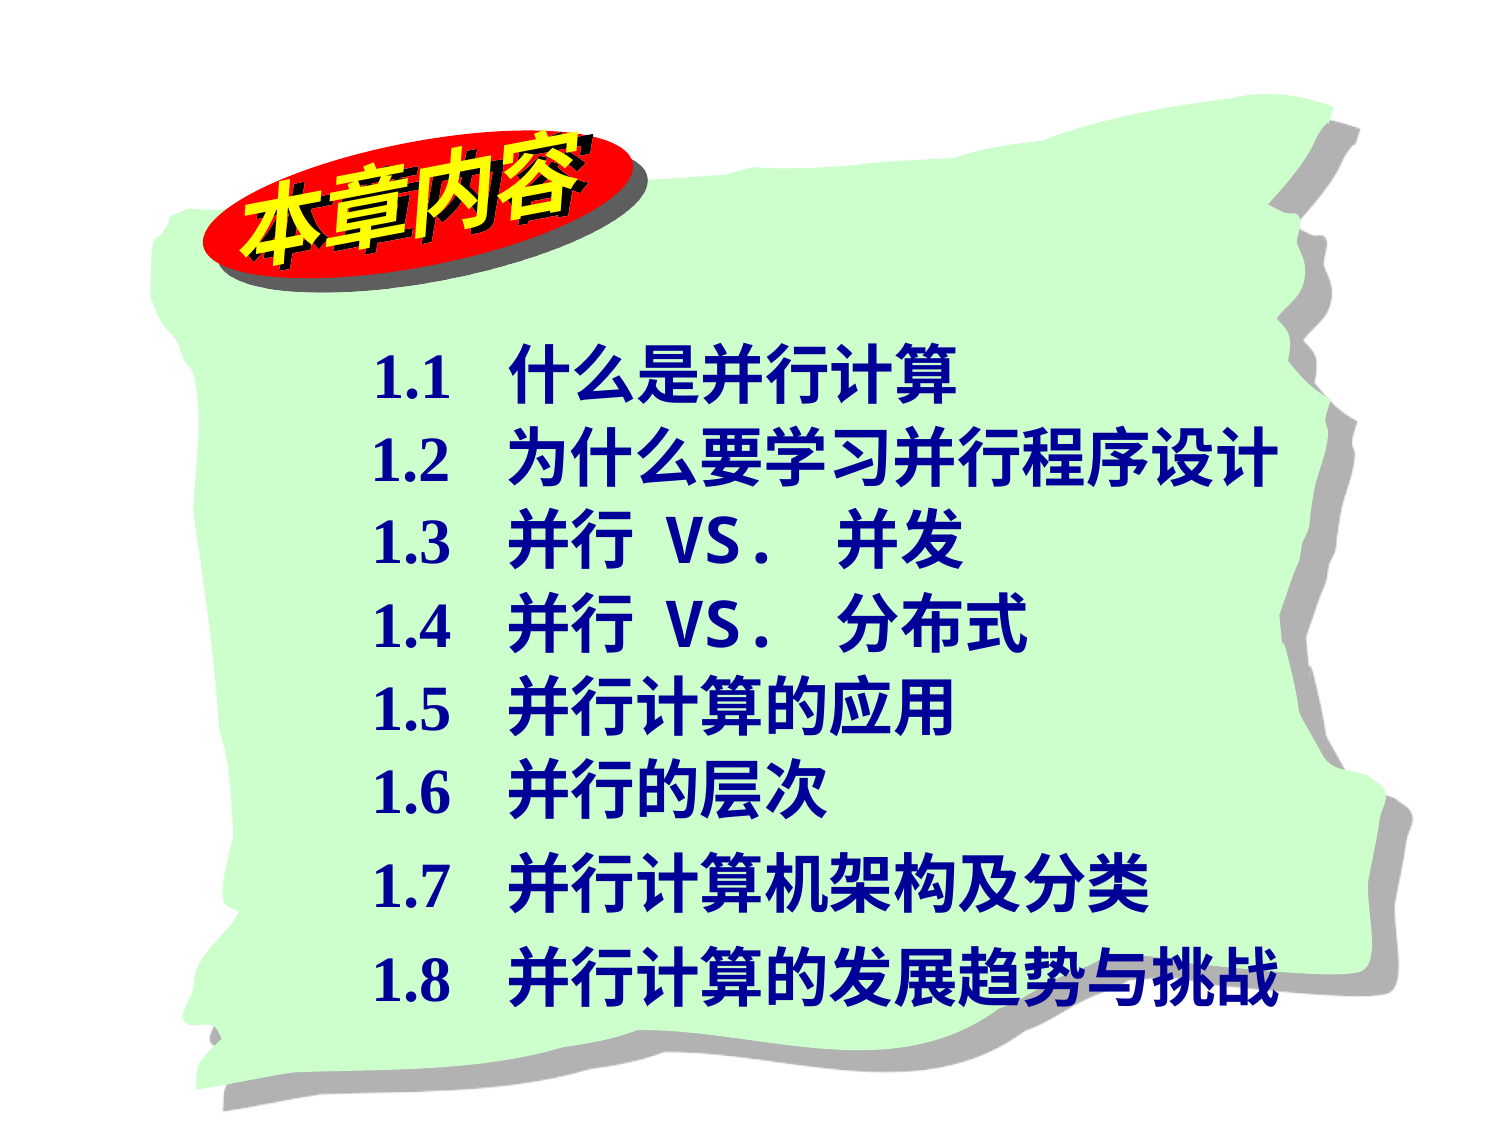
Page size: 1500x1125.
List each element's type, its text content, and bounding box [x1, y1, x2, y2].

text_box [198, 136, 637, 267]
text_box 1.4 并行 VS. 分布式 [356, 576, 1188, 669]
text_box 1.8 并行计算的发展趋势与挑战 [356, 929, 1317, 1022]
text_box [150, 94, 1386, 1090]
text_box 1.7 并行计算机架构及分类 [356, 835, 1188, 929]
text_box 1.3 并行 VS. 并发 [356, 491, 1188, 576]
text_box 1.1 什么是并行计算 [357, 326, 1146, 409]
text_box 1.6 并行的层次 [356, 751, 1188, 834]
text_box 1.2 为什么要学习并行程序设计 [355, 409, 1306, 503]
text_box 1.5 并行计算的应用 [356, 669, 1188, 751]
